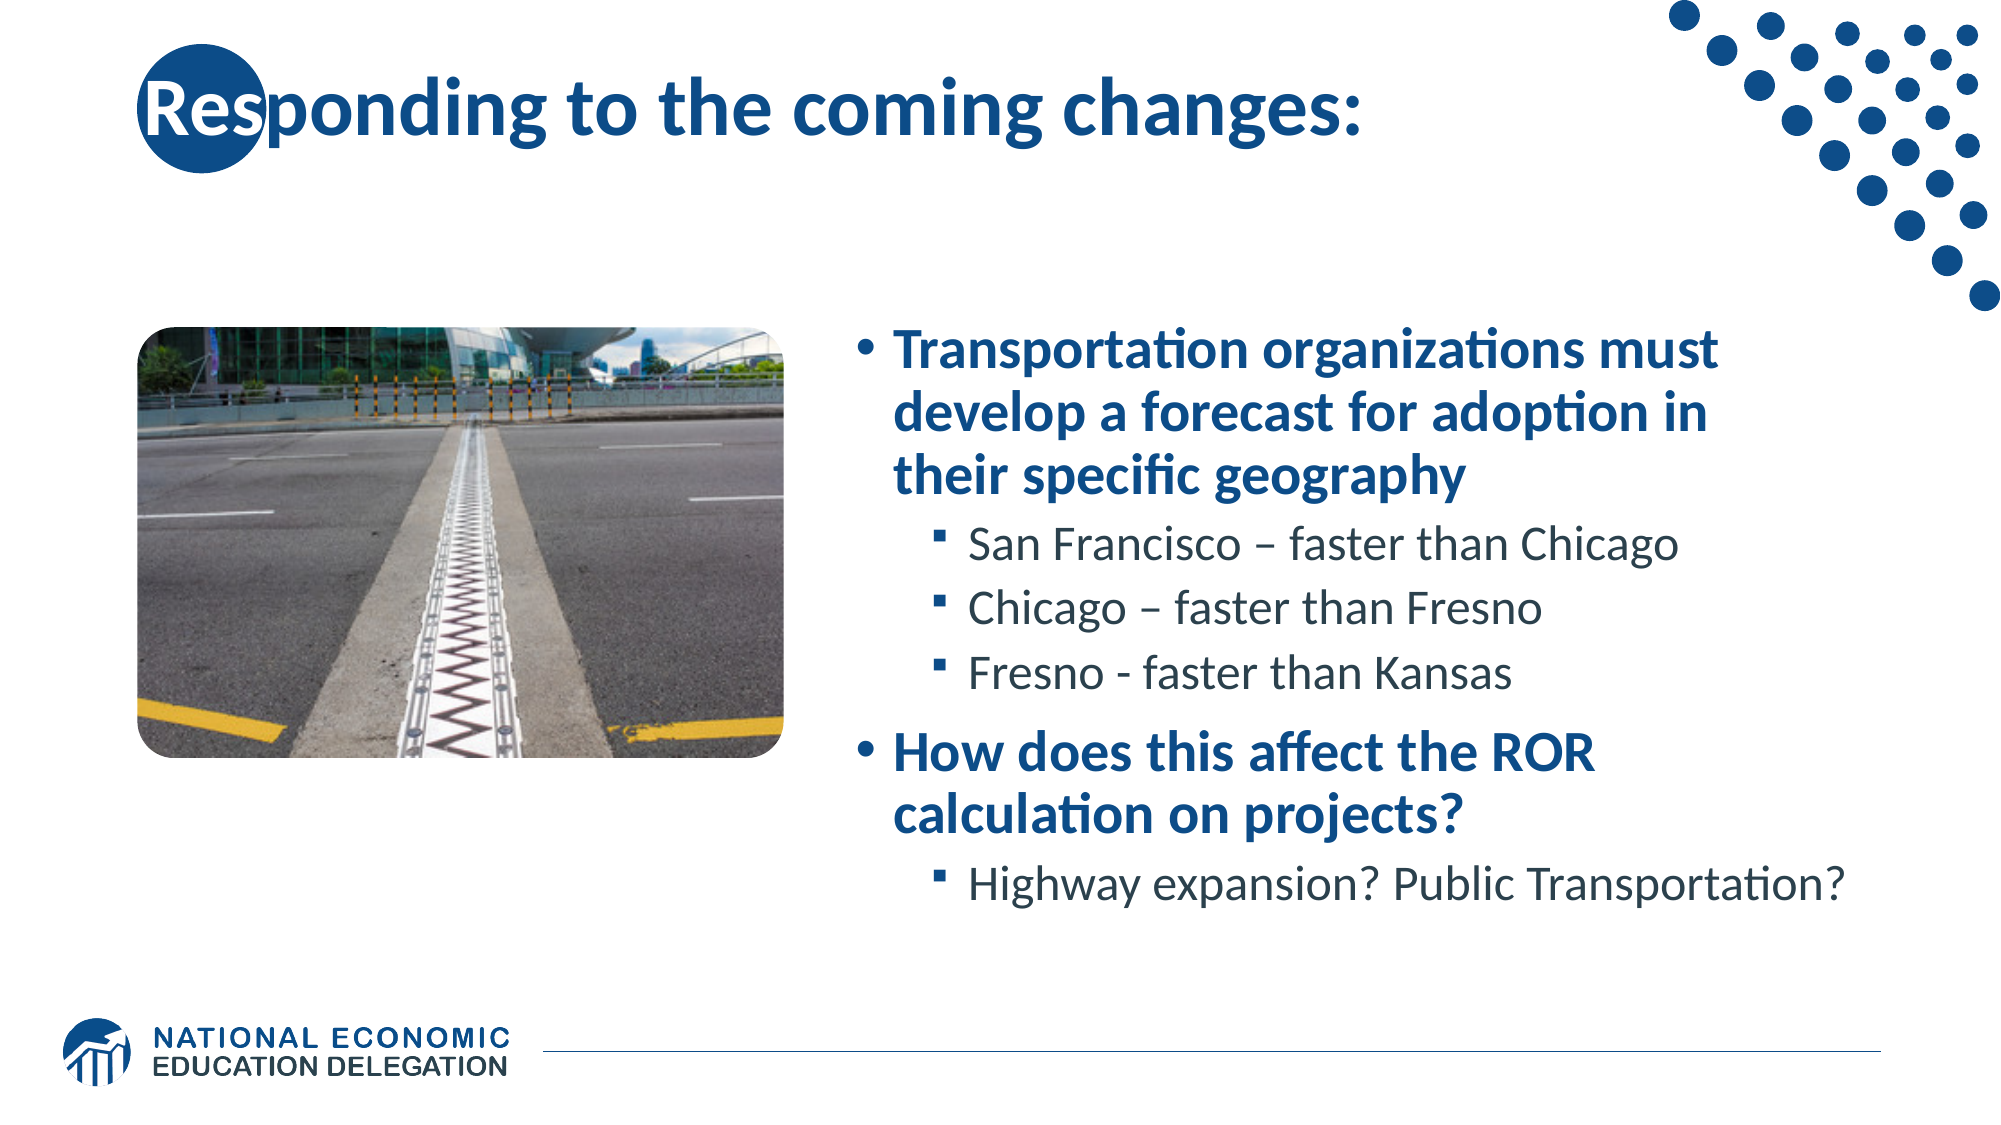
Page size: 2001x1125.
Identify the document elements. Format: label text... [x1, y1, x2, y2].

picture [55, 1013, 520, 1091]
picture [137, 327, 784, 759]
title Responding to the coming changes: [128, 0, 1854, 218]
list Transportation organizations must develop a forecast for adoption in their specific geography San Francisco – faster than Chicago Chicago – faster than Fresno Fresno - faster than Kansas How does this affect the ROR calculation on projects? Highway expansion? Public Transportation? [840, 257, 1916, 972]
